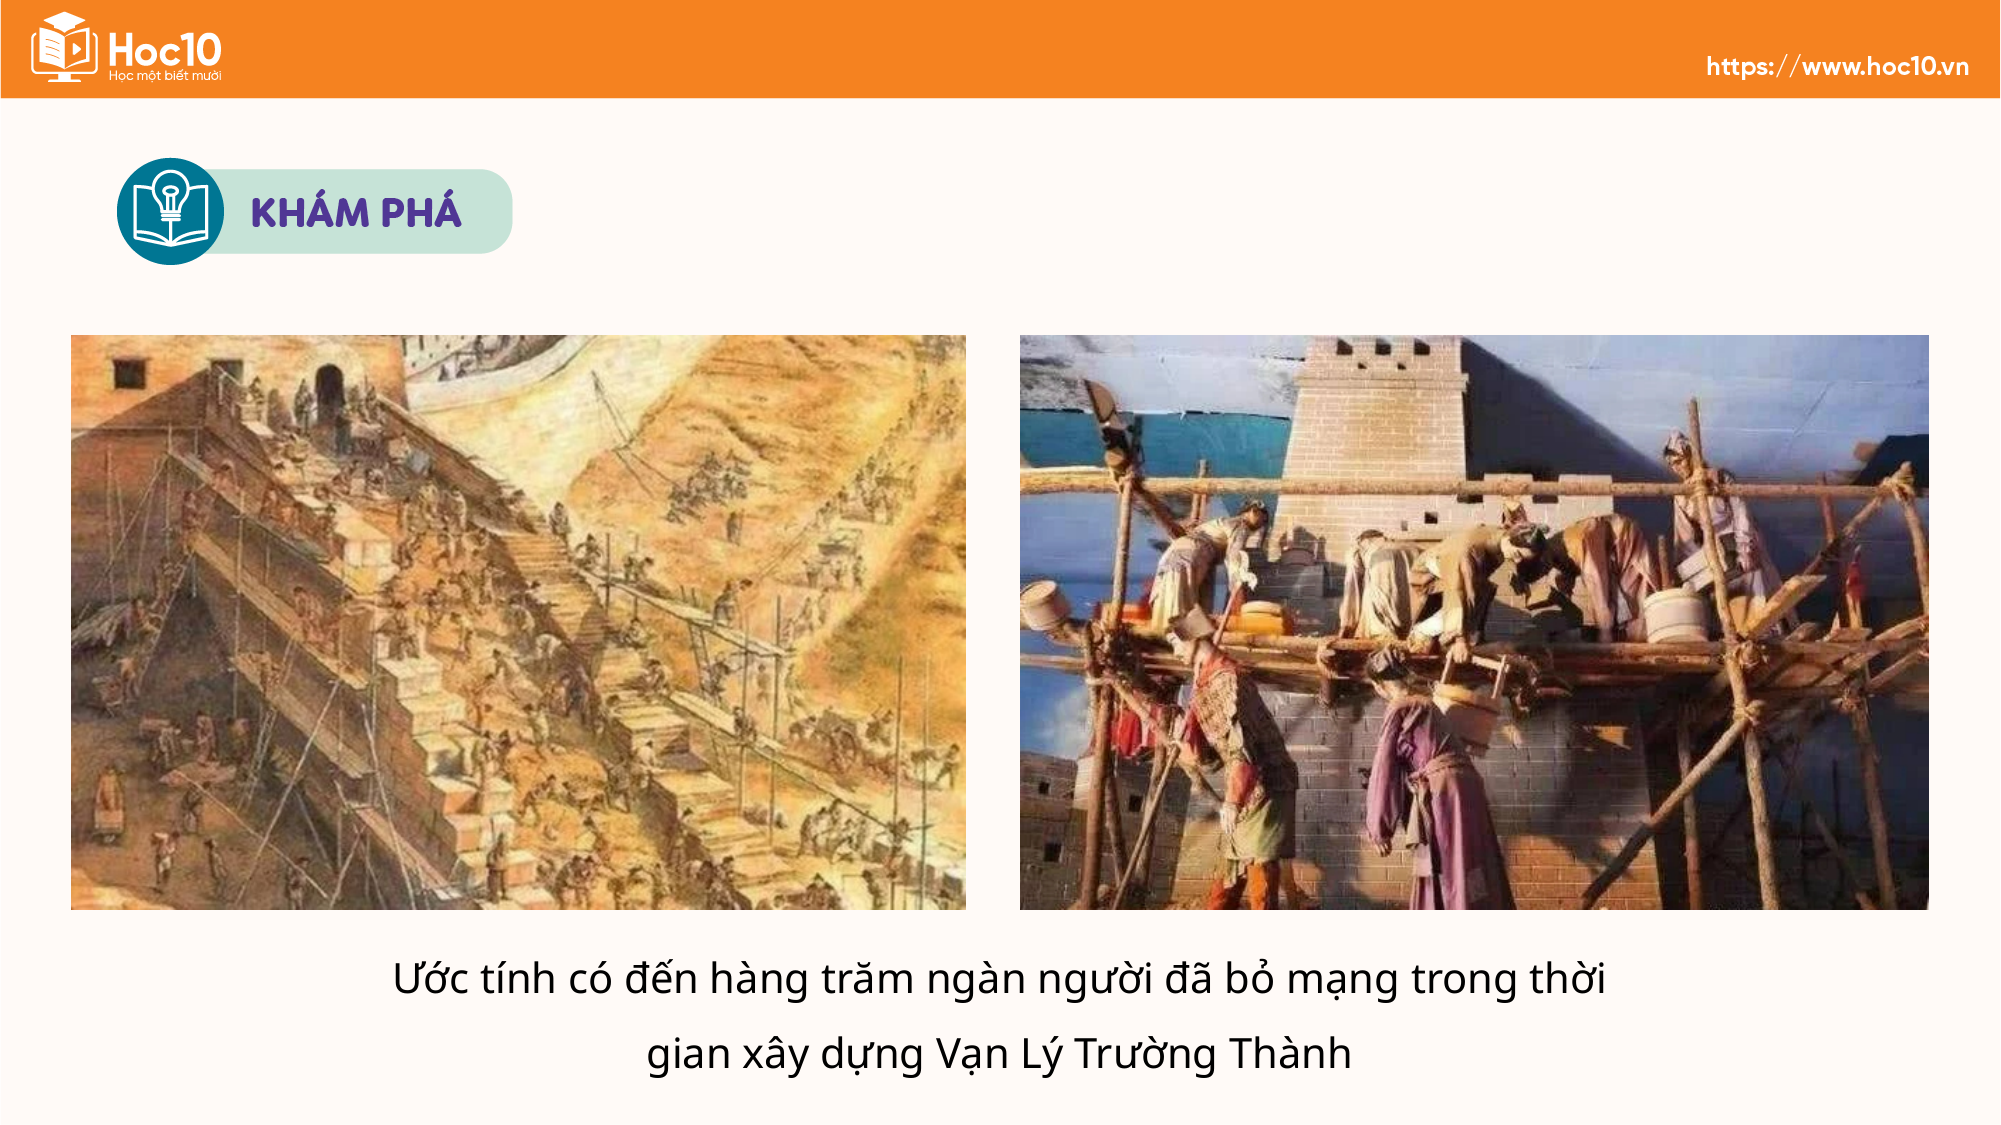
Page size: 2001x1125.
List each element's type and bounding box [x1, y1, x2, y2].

picture [0, 0, 2001, 1125]
text_box [71, 335, 1929, 1075]
